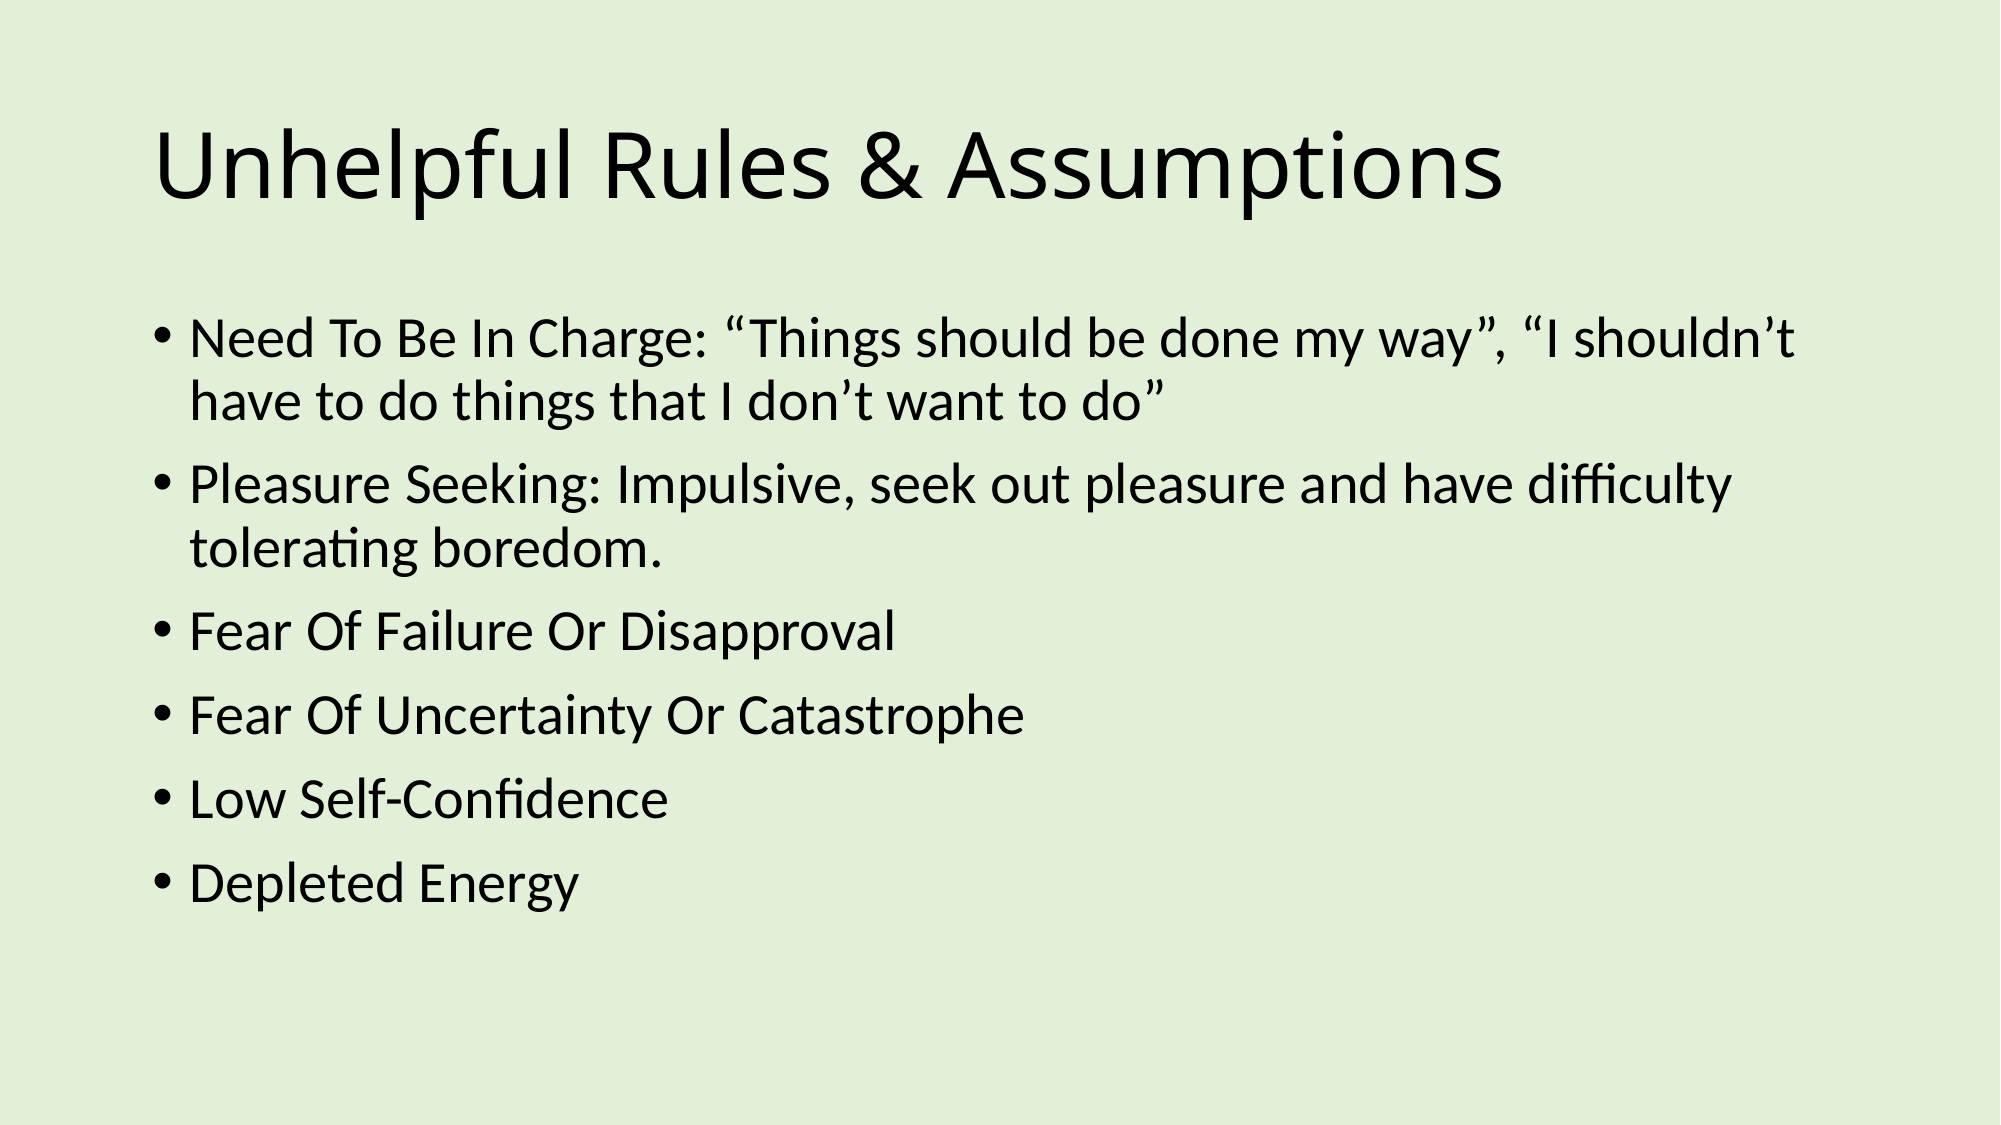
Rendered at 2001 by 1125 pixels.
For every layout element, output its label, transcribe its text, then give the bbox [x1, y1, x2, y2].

title Unhelpful Rules & Assumptions [137, 59, 1863, 278]
list Need To Be In Charge: “Things should be done my way”, “I shouldn’t have to do things that I don’t want to do” Pleasure Seeking: Impulsive, seek out pleasure and have difficulty tolerating boredom. Fear Of Failure Or Disapproval Fear Of Uncertainty Or Catastrophe Low Self-Confidence Depleted Energy [137, 299, 1863, 1014]
